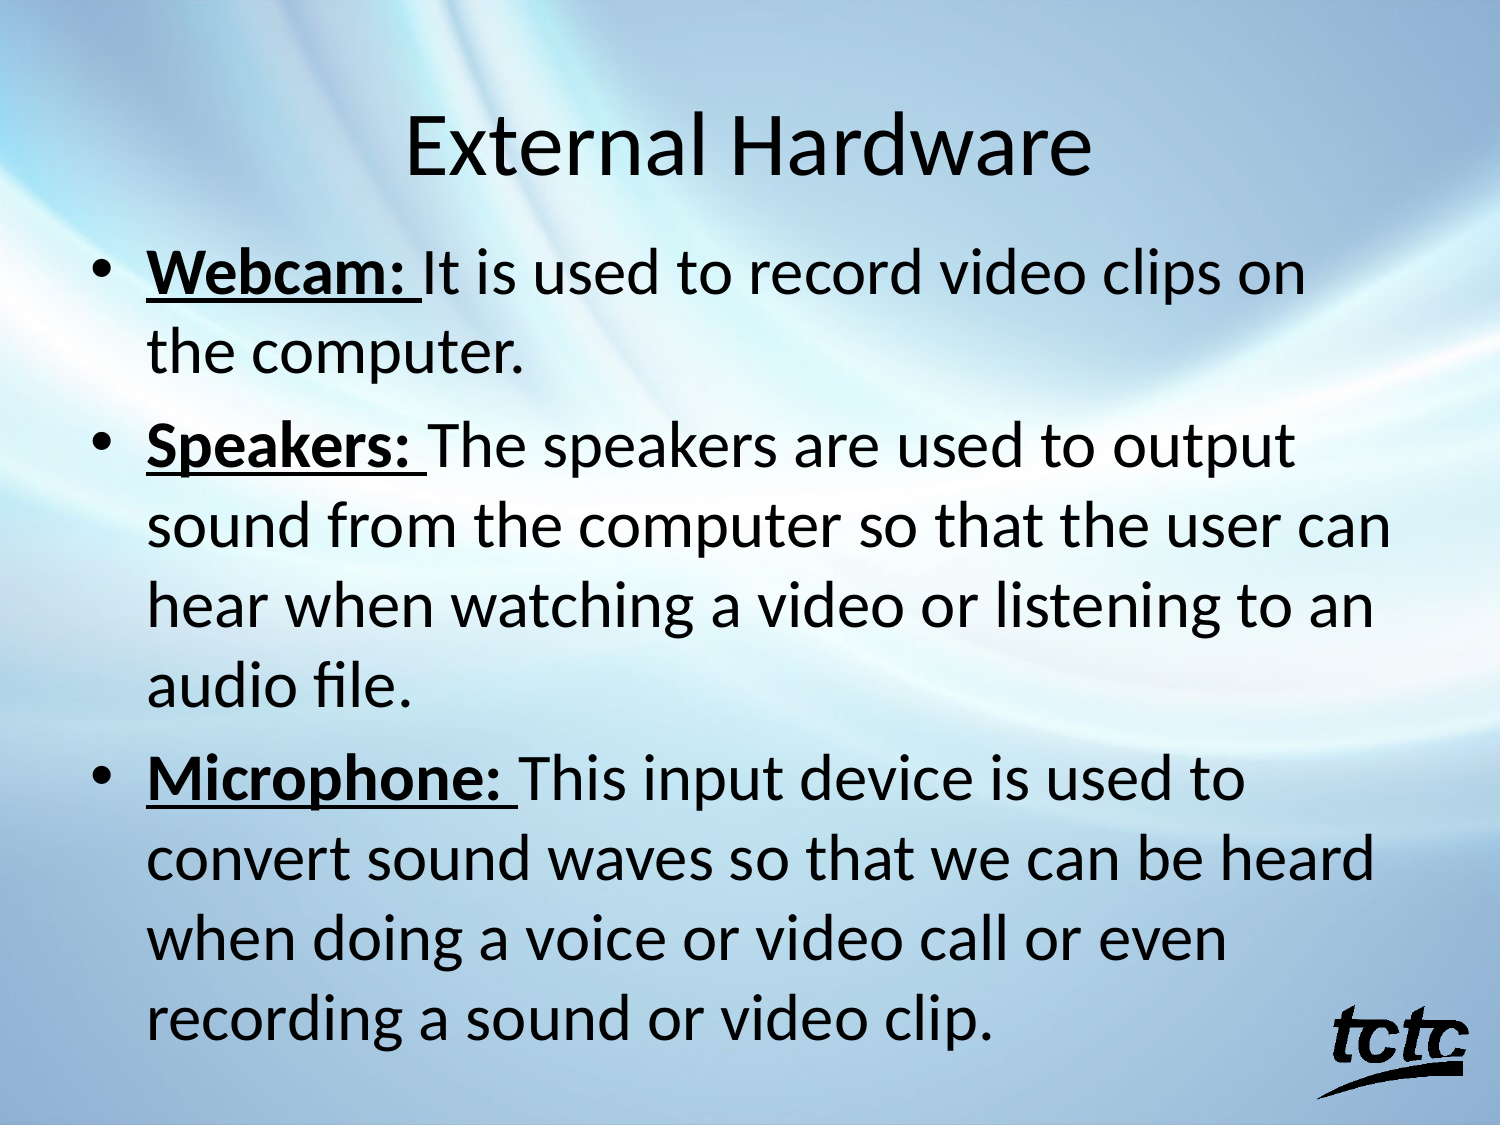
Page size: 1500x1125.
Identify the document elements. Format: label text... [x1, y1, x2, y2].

list Webcam: It is used to record video clips on the computer. Speakers: The speakers are used to output sound from the computer so that the user can hear when watching a video or listening to an audio file. Microphone: This input device is used to convert sound waves so that we can be heard when doing a voice or video call or even recording a sound or video clip. [75, 219, 1425, 963]
title External Hardware [75, 45, 1425, 219]
picture [0, 0, 1500, 1125]
